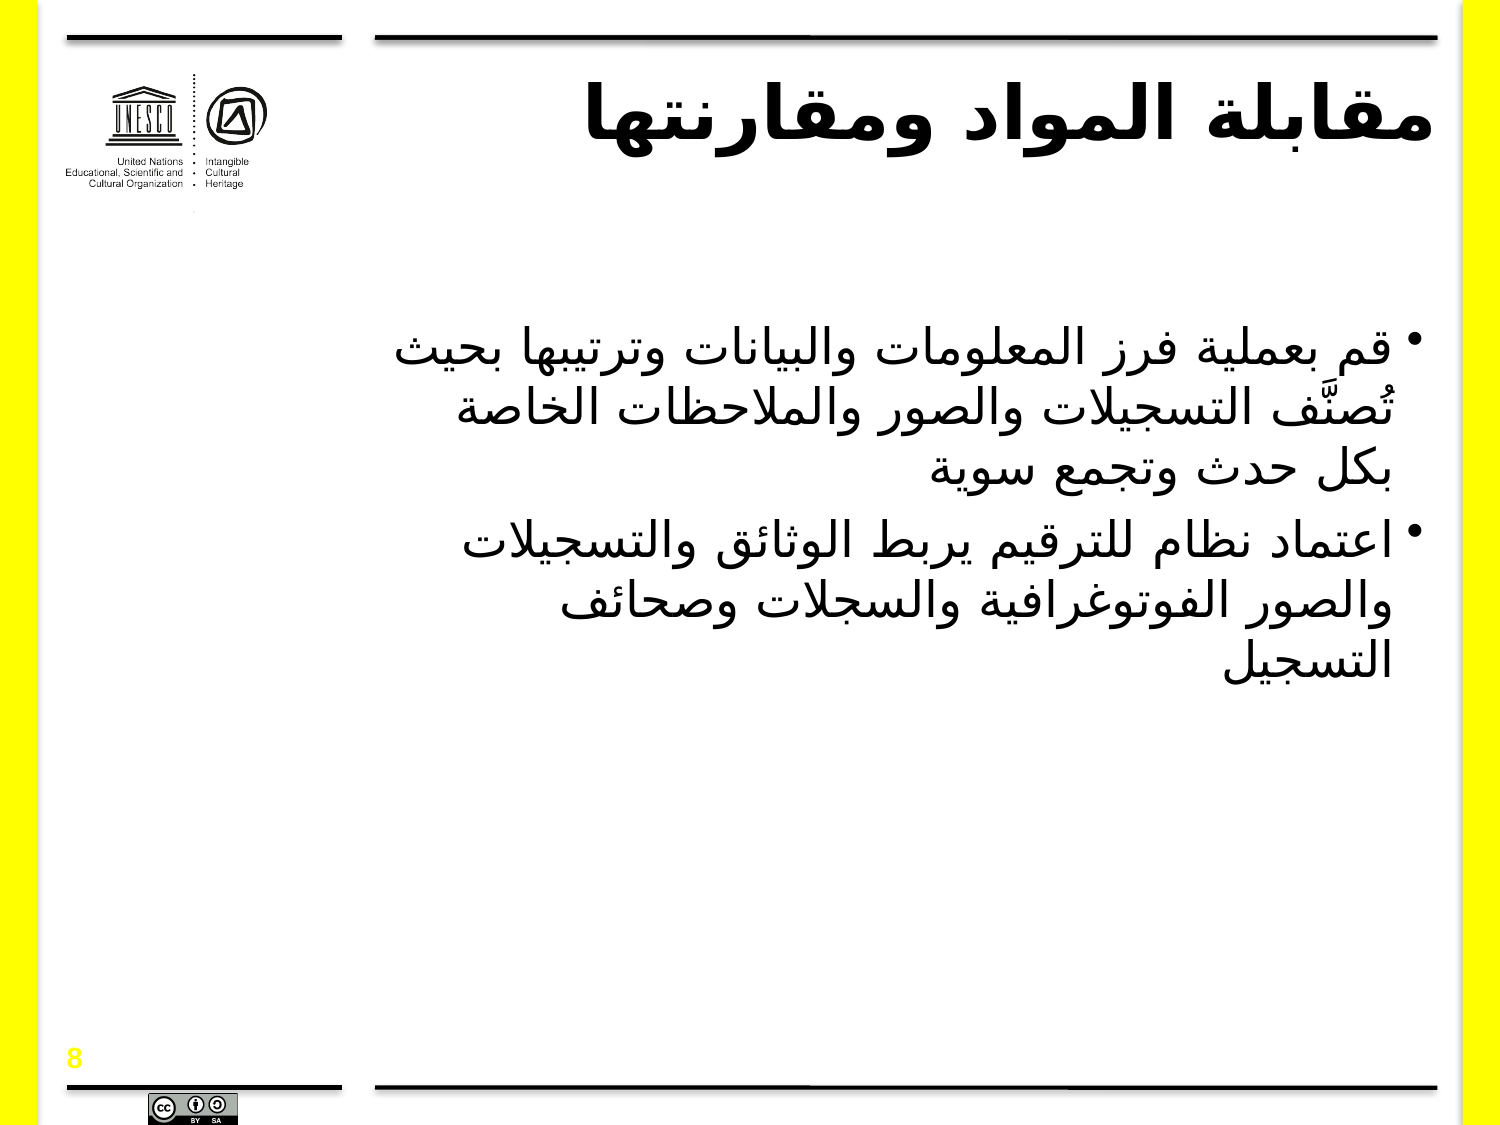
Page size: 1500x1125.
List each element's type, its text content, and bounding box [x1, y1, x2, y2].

picture [148, 1093, 238, 1125]
title مقابلة المواد ومقارنتها [375, 64, 1438, 156]
list قم بعملية فرز المعلومات والبيانات وترتيبها بحيث تُصنَّف التسجيلات والصور والملاحظات الخاصة بكل حدث وتجمع سوية اعتماد نظام للترقيم يربط الوثائق والتسجيلات والصور الفوتوغرافية والسجلات وصحائف التسجيل [375, 314, 1438, 694]
picture [66, 74, 267, 213]
